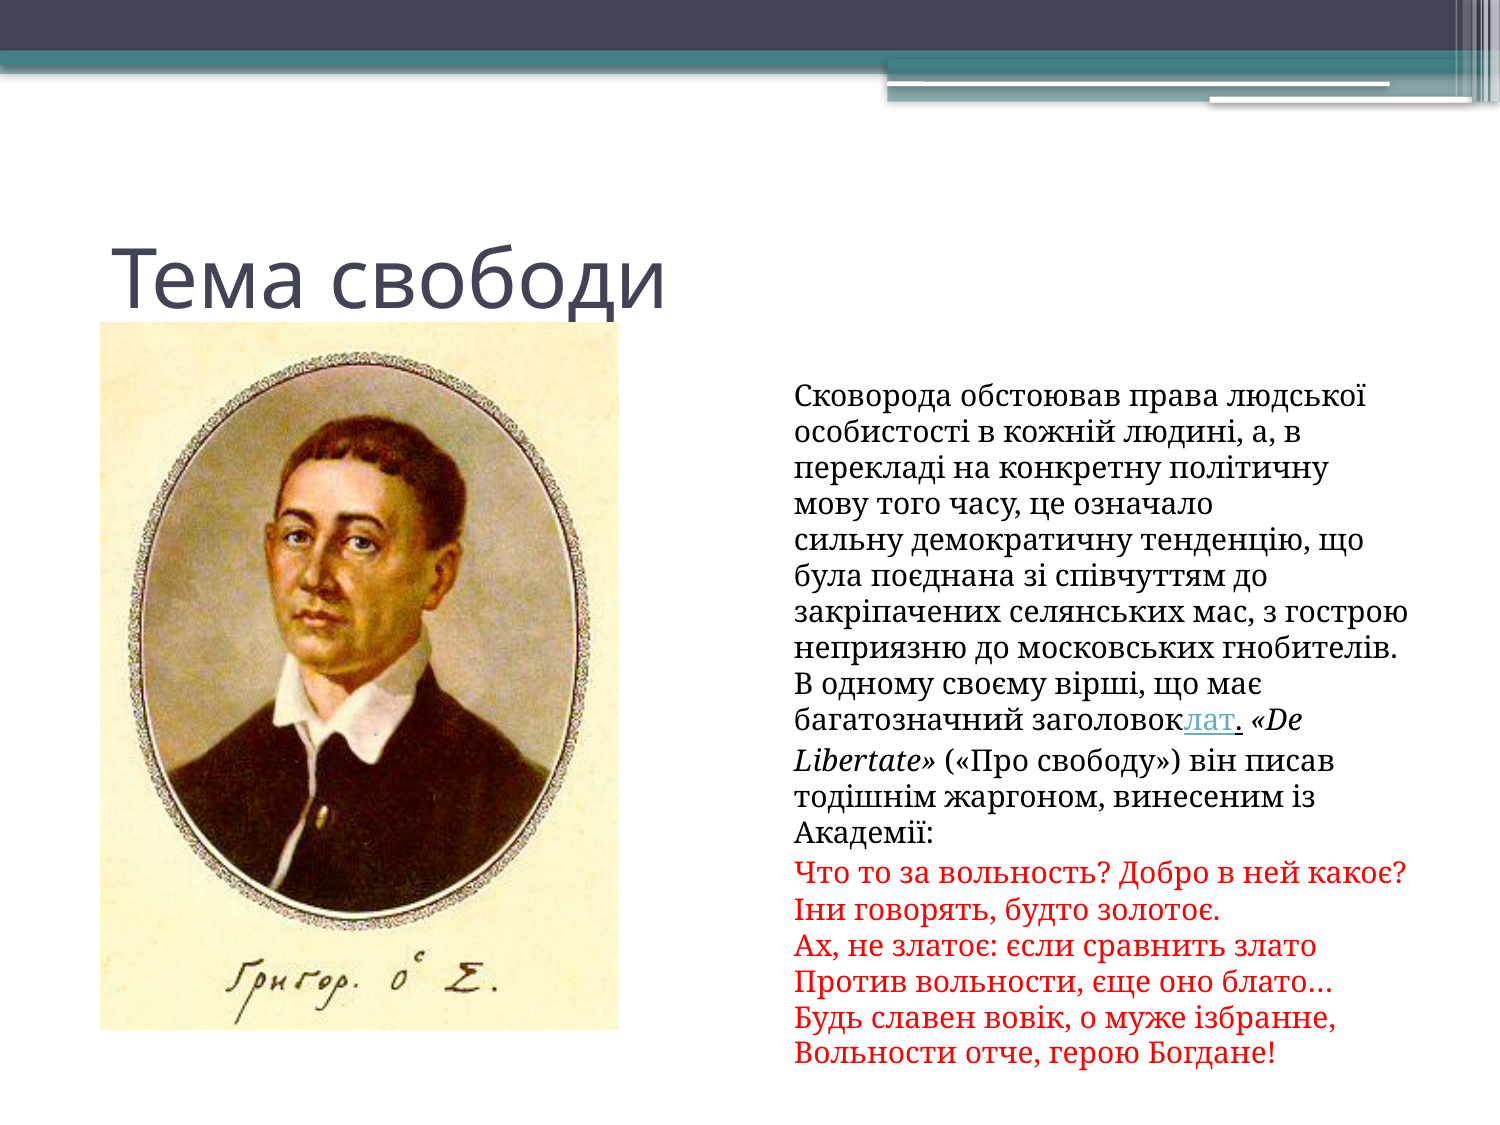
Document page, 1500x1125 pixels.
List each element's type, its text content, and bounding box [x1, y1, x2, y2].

title Тема свободи [75, 187, 1425, 363]
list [100, 322, 619, 1031]
list Сковорода обстоював права людської особистості в кожній людині, а, в перекладі на конкретну політичну мову того часу, це означало сильну демократичну тенденцію, що була поєднана зі співчуттям до закріпачених селянських мас, з гострою неприязню до московських гнобителів. В одному своєму вірші, що має багатозначний заголовоклат. «De Libertate» («Про свободу») він писав тодішнім жаргоном, винесеним із Академії: Что то за вольность? Добро в ней какоє? Іни говорять, будто золотоє. Ах, не златоє: єсли сравнить злато Против вольности, єще оно блато… Будь славен вовік, о муже ізбранне, Вольности отче, герою Богдане! [762, 368, 1425, 1112]
